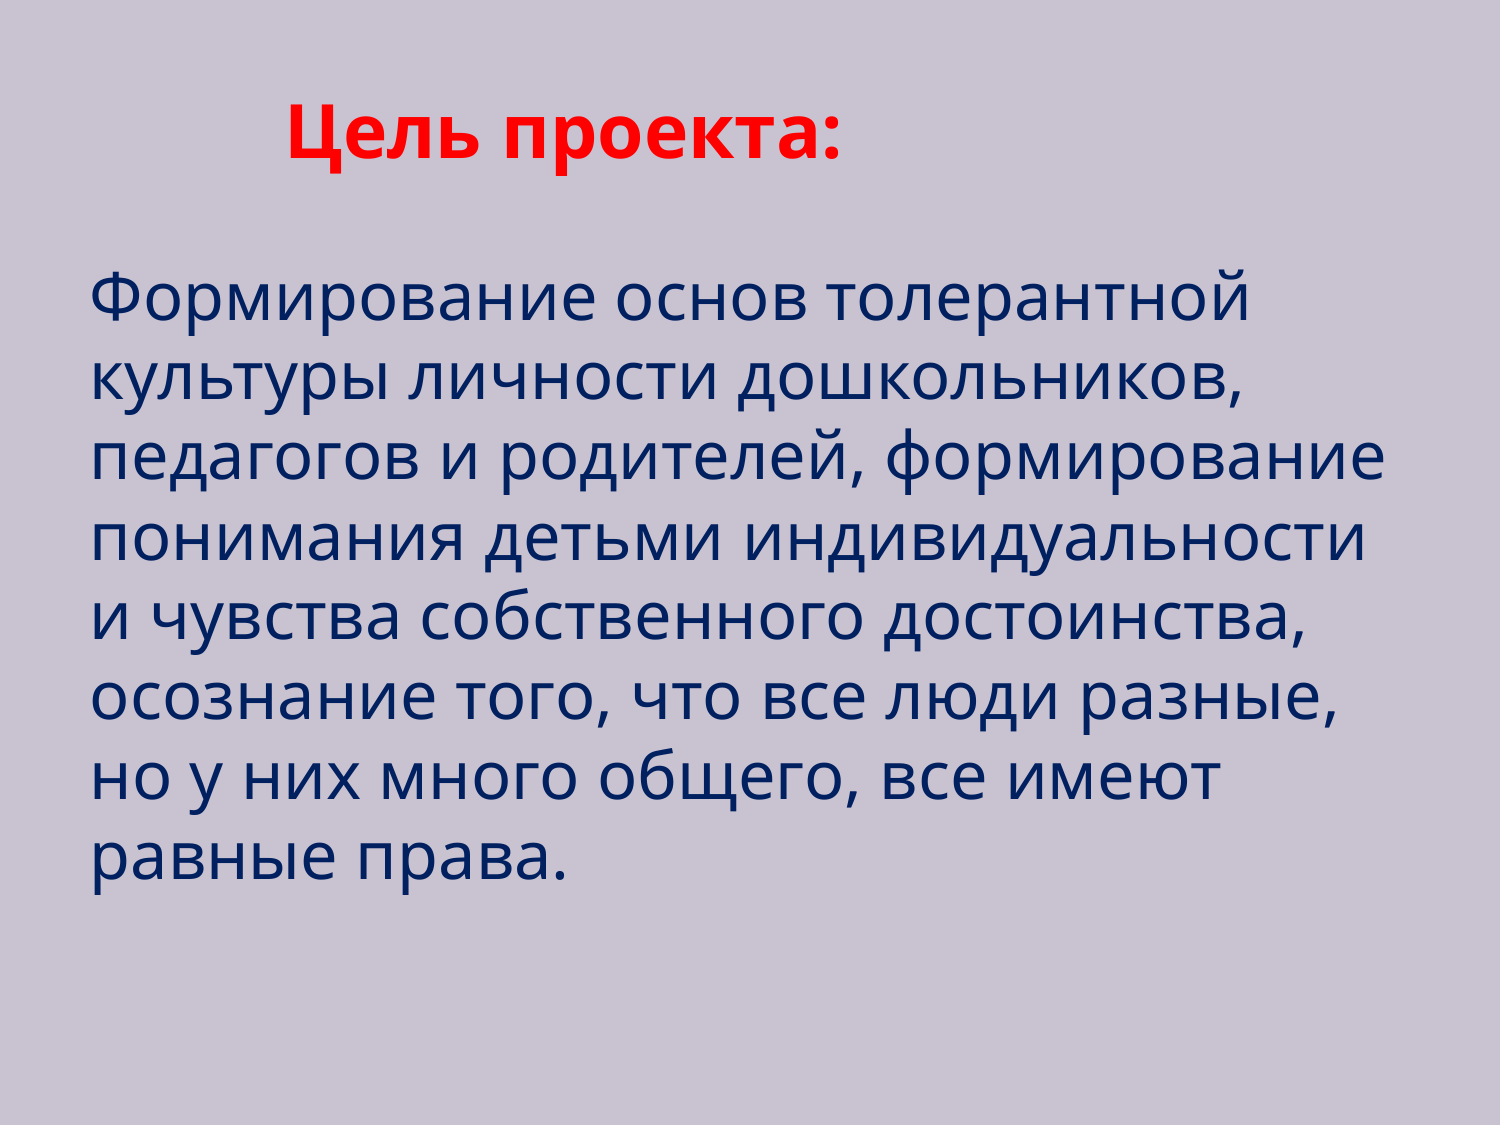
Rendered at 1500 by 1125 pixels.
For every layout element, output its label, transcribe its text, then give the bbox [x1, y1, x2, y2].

title Цель проекта: Формирование основ толерантной культуры личности дошкольников, педагогов и родителей, формирование понимания детьми индивидуальности и чувства собственного достоинства, осознание того, что все люди разные, но у них много общего, все имеют равные права. [75, 45, 1425, 1012]
